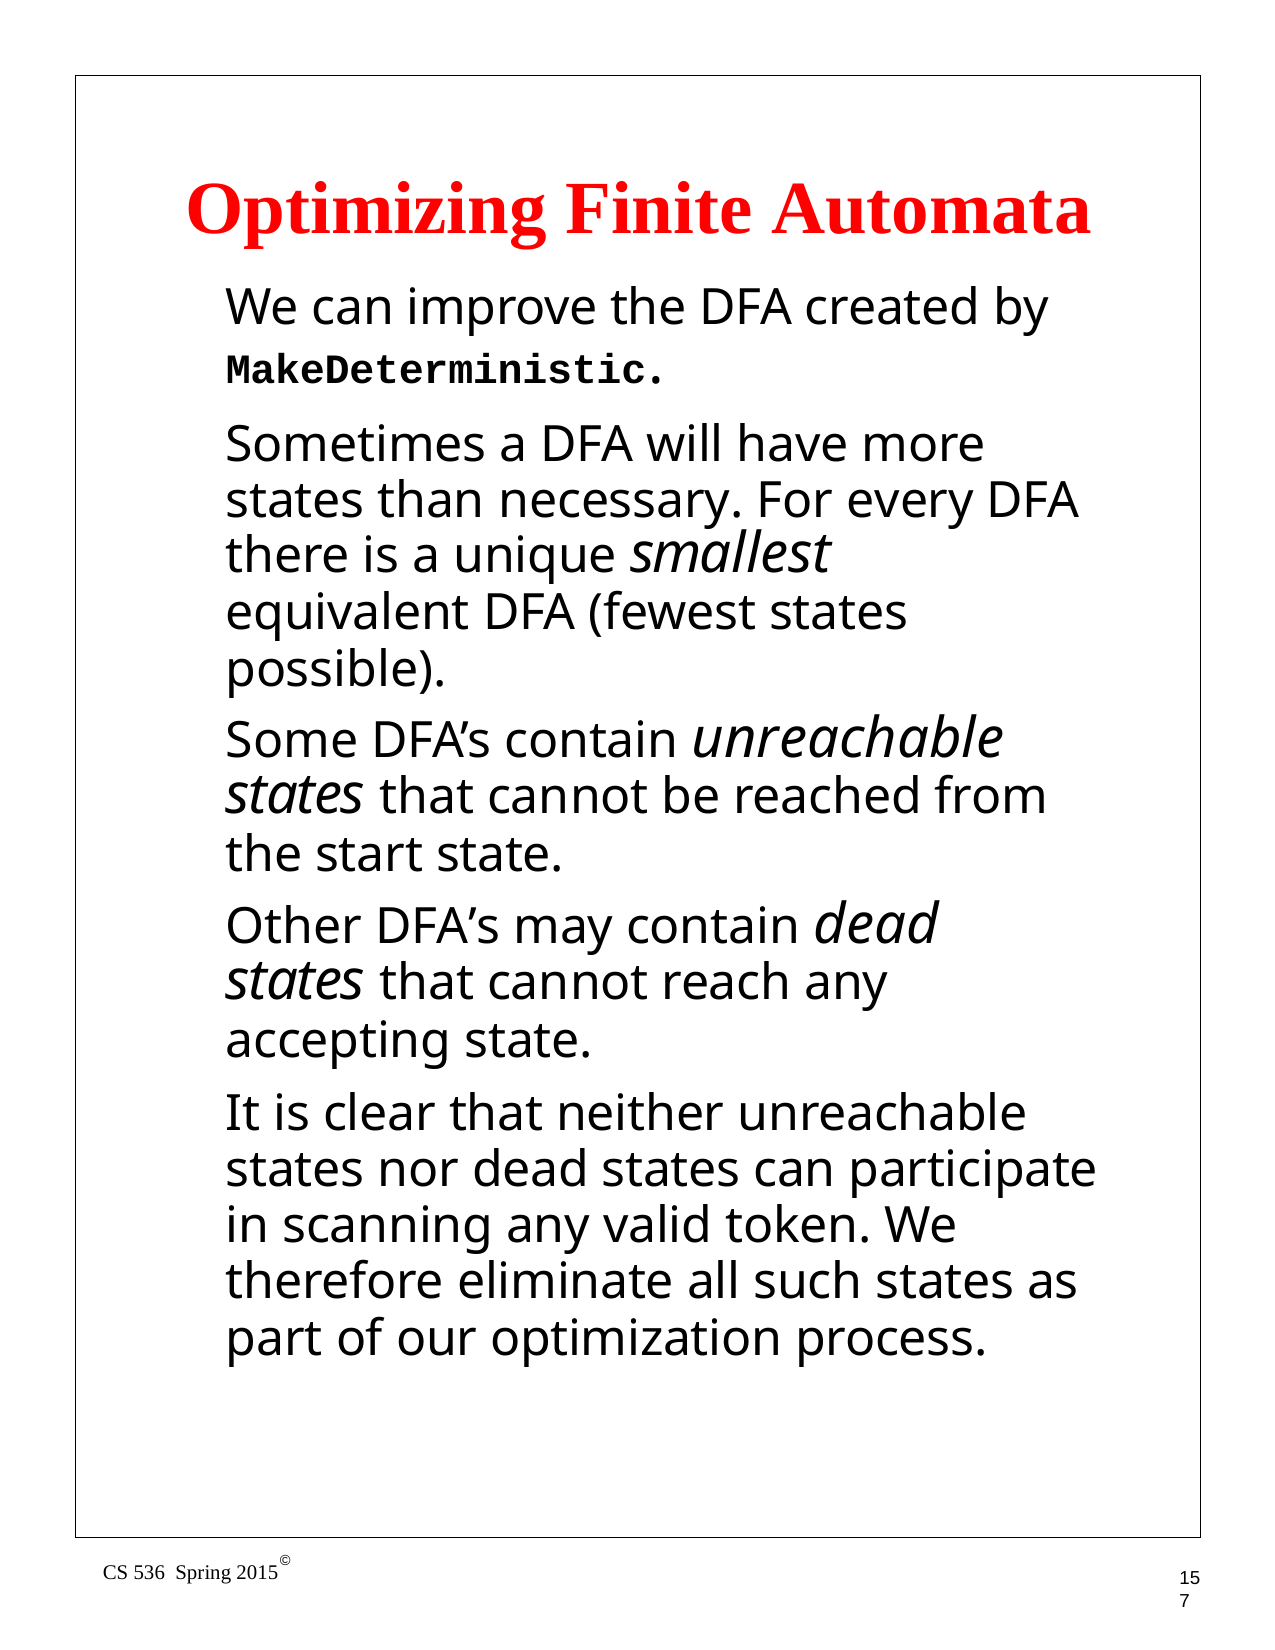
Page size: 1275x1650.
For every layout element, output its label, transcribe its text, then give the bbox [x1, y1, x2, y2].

slide_number 157 [1175, 1565, 1204, 1650]
title Optimizing Finite Automata [147, 158, 1128, 434]
list We can improve the DFA created by MakeDeterministic. Sometimes a DFA will have more states than necessary. For every DFA there is a unique smallest equivalent DFA (fewest states possible). Some DFA’s contain unreachable states that cannot be reached from the start state. Other DFA’s may contain dead states that cannot reach any accepting state. It is clear that neither unreachable states nor dead states can participate in scanning any valid token. We therefore eliminate all such states as part of our optimization process. [163, 273, 1112, 1366]
footer CS 536 Spring 2015 [100, 1558, 280, 1650]
text_box © [277, 1551, 294, 1569]
